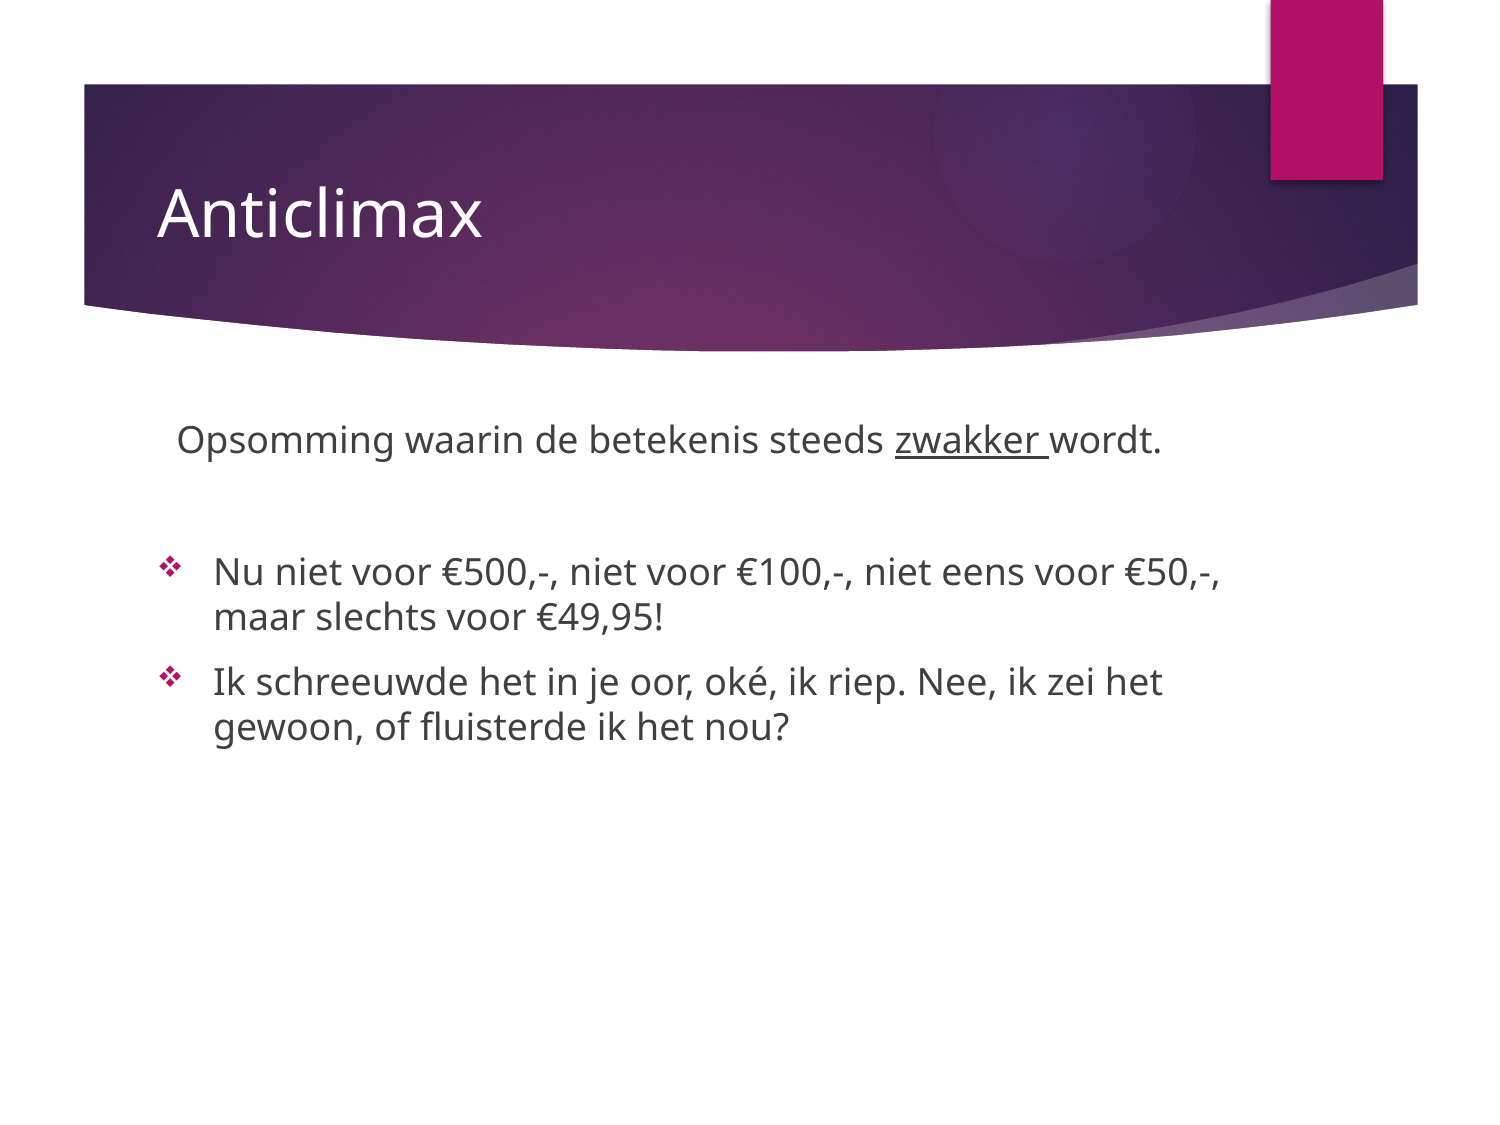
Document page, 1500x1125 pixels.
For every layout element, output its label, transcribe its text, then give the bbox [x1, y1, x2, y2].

title Anticlimax [142, 152, 1183, 269]
list Opsomming waarin de betekenis steeds zwakker wordt. Nu niet voor €500,-, niet voor €100,-, niet eens voor €50,-, maar slechts voor €49,95! Ik schreeuwde het in je oor, oké, ik riep. Nee, ik zei het gewoon, of fluisterde ik het nou? [141, 408, 1258, 988]
